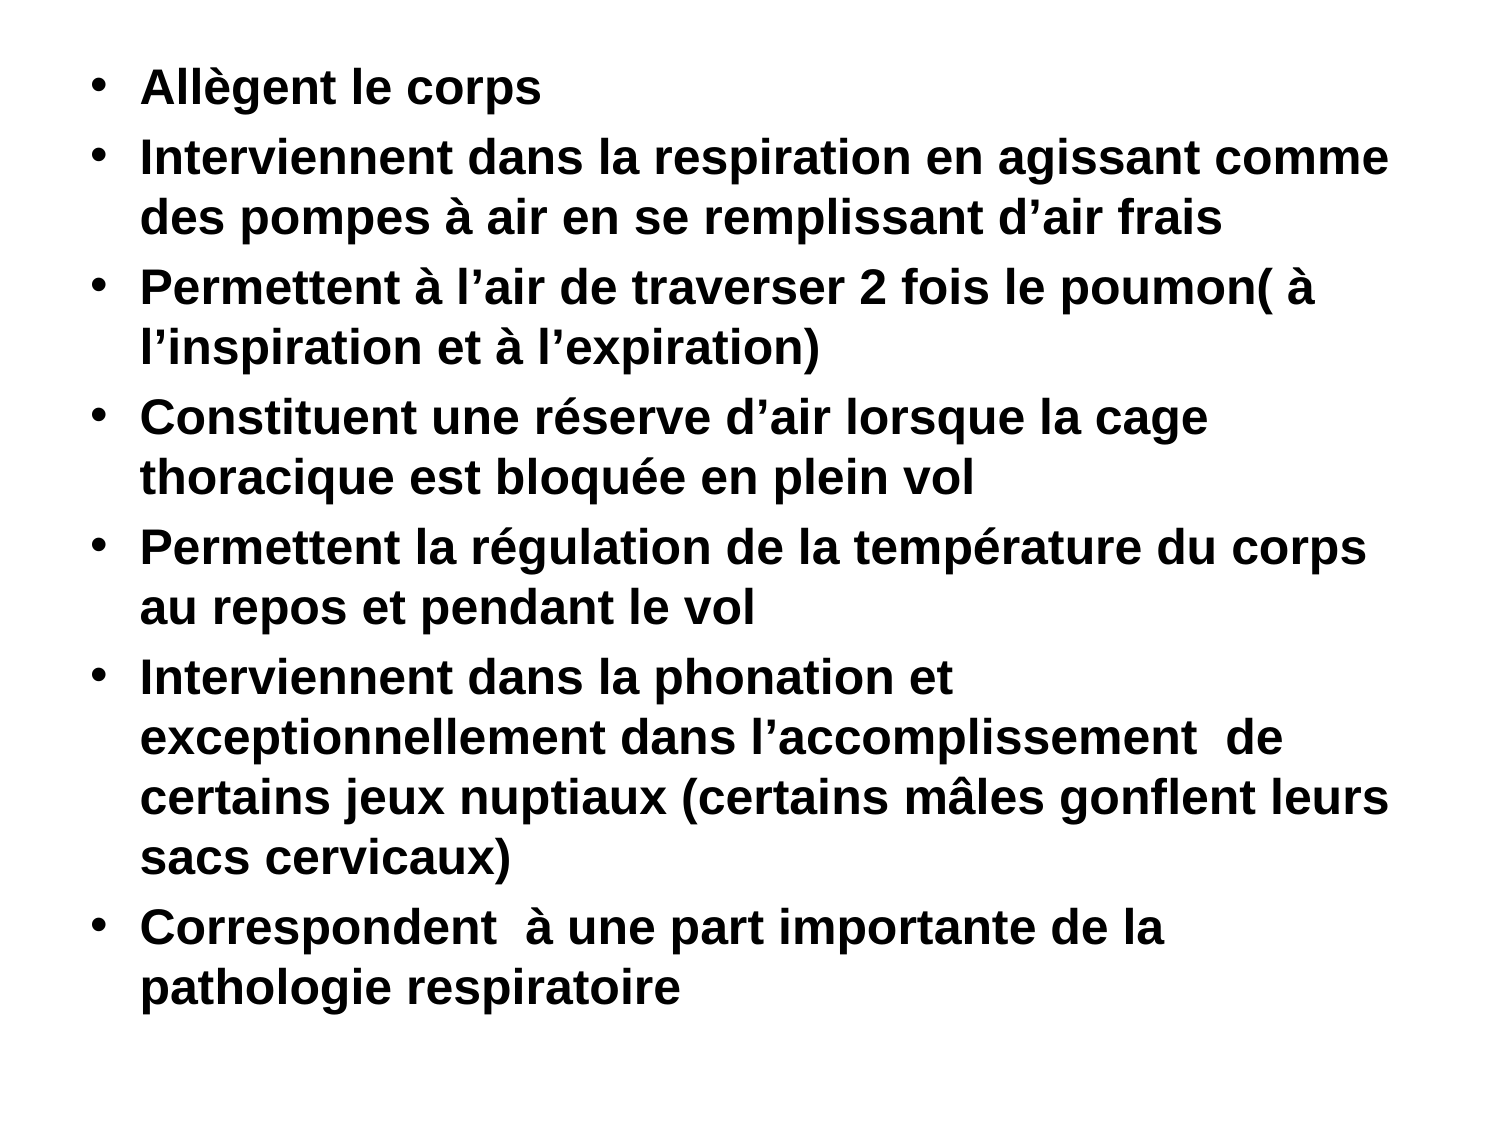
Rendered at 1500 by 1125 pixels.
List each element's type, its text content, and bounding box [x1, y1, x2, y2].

list Allègent le corps Interviennent dans la respiration en agissant comme des pompes à air en se remplissant d’air frais Permettent à l’air de traverser 2 fois le poumon( à l’inspiration et à l’expiration) Constituent une réserve d’air lorsque la cage thoracique est bloquée en plein vol Permettent la régulation de la température du corps au repos et pendant le vol Interviennent dans la phonation et exceptionnellement dans l’accomplissement de certains jeux nuptiaux (certains mâles gonflent leurs sacs cervicaux) Correspondent à une part importante de la pathologie respiratoire [75, 46, 1425, 1079]
